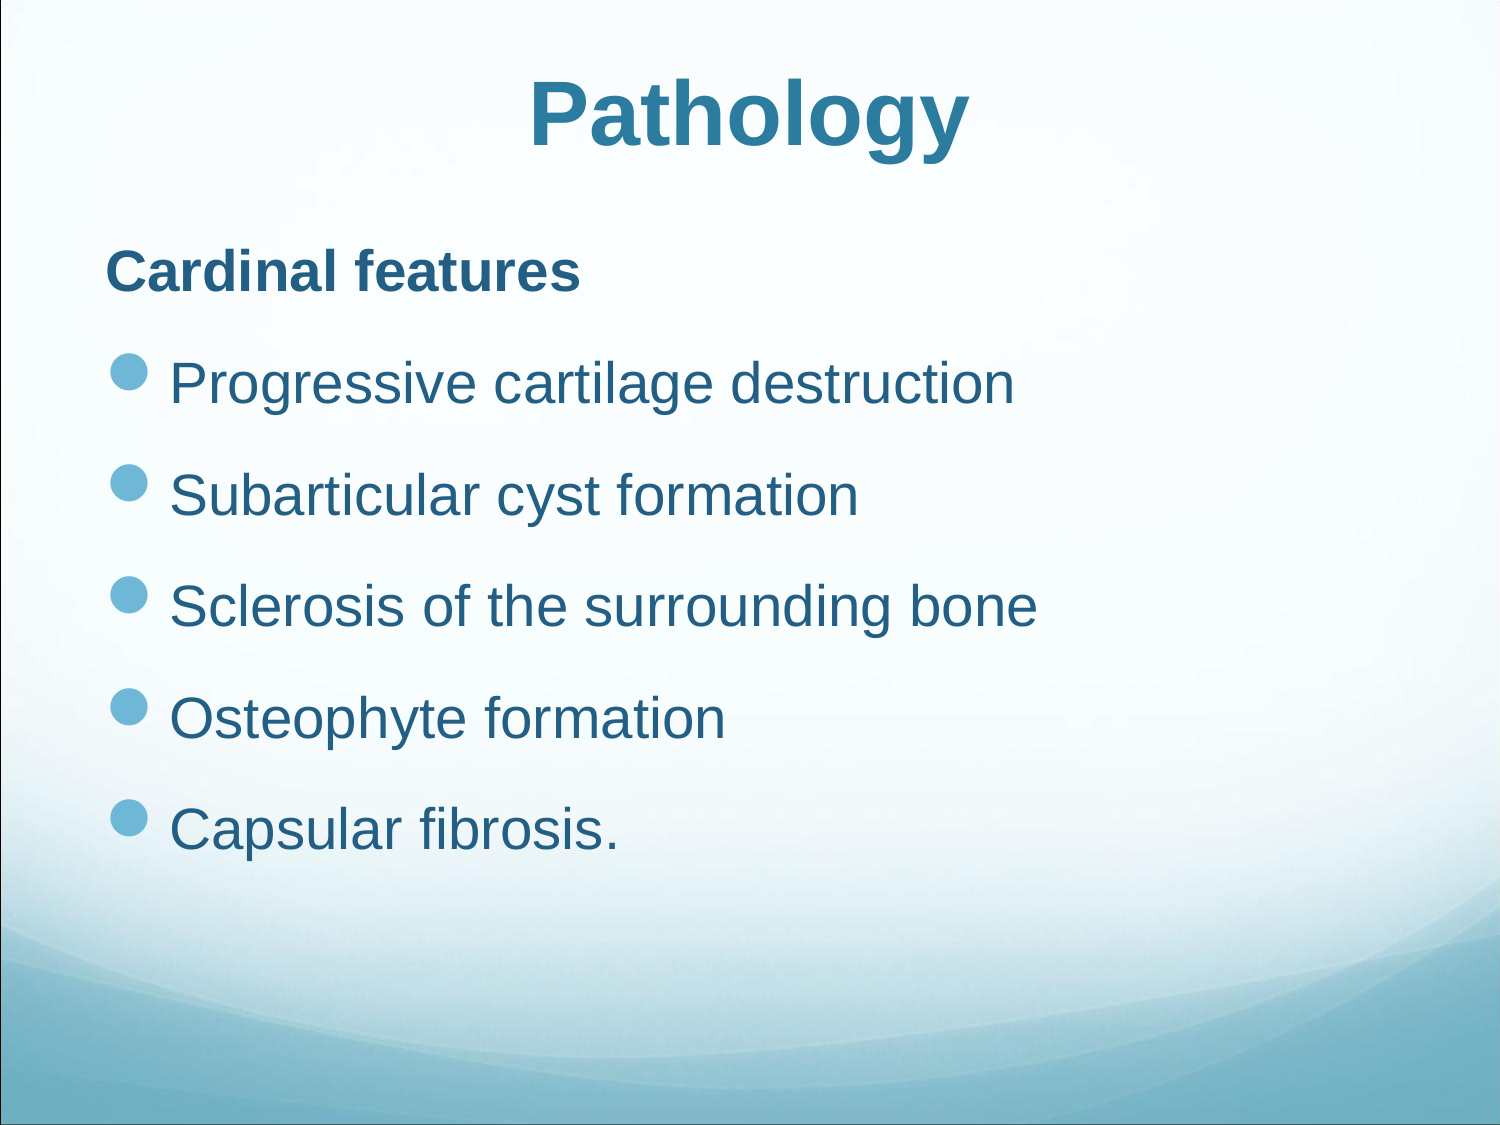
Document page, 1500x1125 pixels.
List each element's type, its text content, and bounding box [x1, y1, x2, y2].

picture [0, 0, 1500, 1125]
title Pathology [90, 29, 1410, 172]
list Cardinal features Progressive cartilage destruction Subarticular cyst formation Sclerosis of the surrounding bone Osteophyte formation Capsular fibrosis. [90, 225, 1410, 1030]
